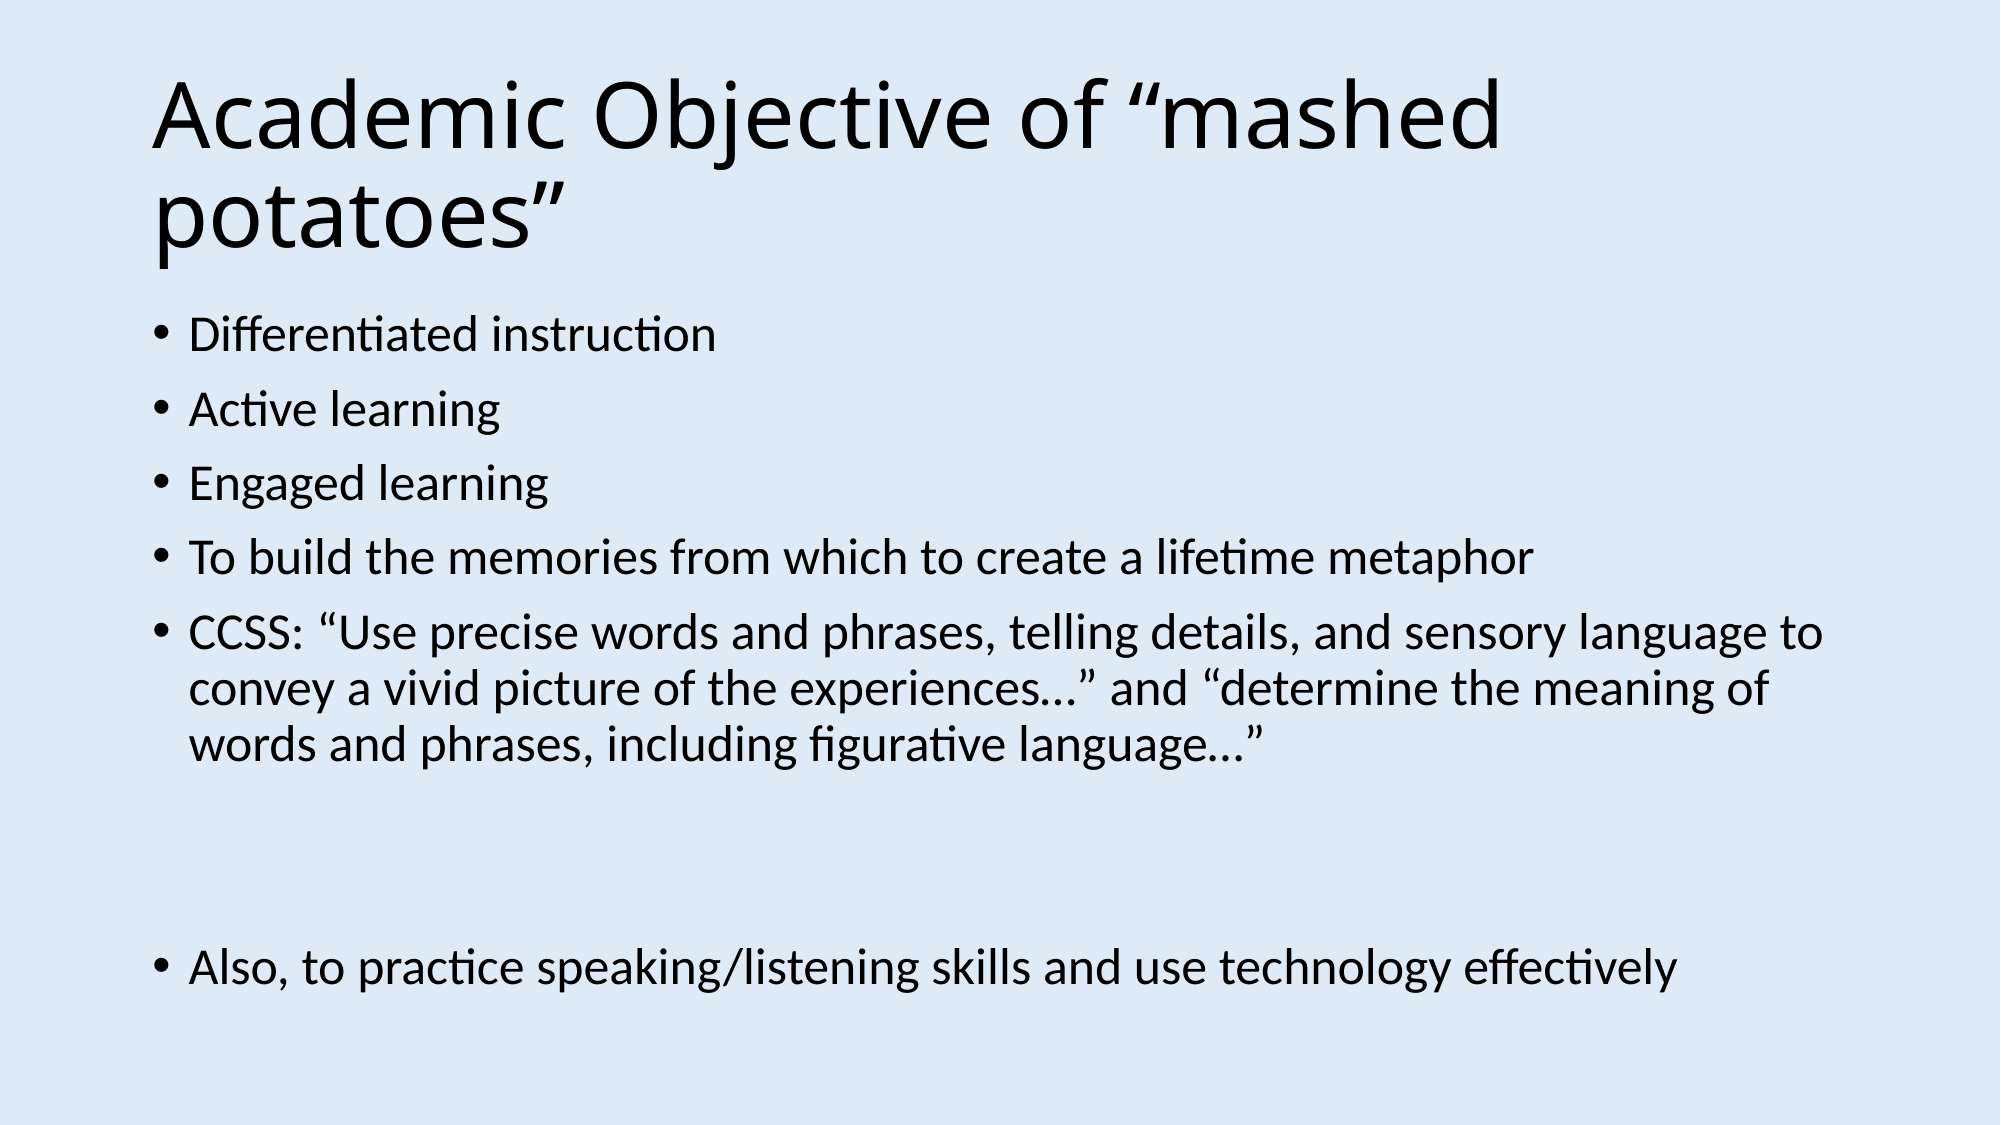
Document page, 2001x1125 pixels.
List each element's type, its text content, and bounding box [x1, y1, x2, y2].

title Academic Objective of “mashed potatoes” [137, 59, 1863, 278]
list Differentiated instruction Active learning Engaged learning To build the memories from which to create a lifetime metaphor CCSS: “Use precise words and phrases, telling details, and sensory language to convey a vivid picture of the experiences…” and “determine the meaning of words and phrases, including figurative language…” Also, to practice speaking/listening skills and use technology effectively [137, 299, 1863, 1014]
